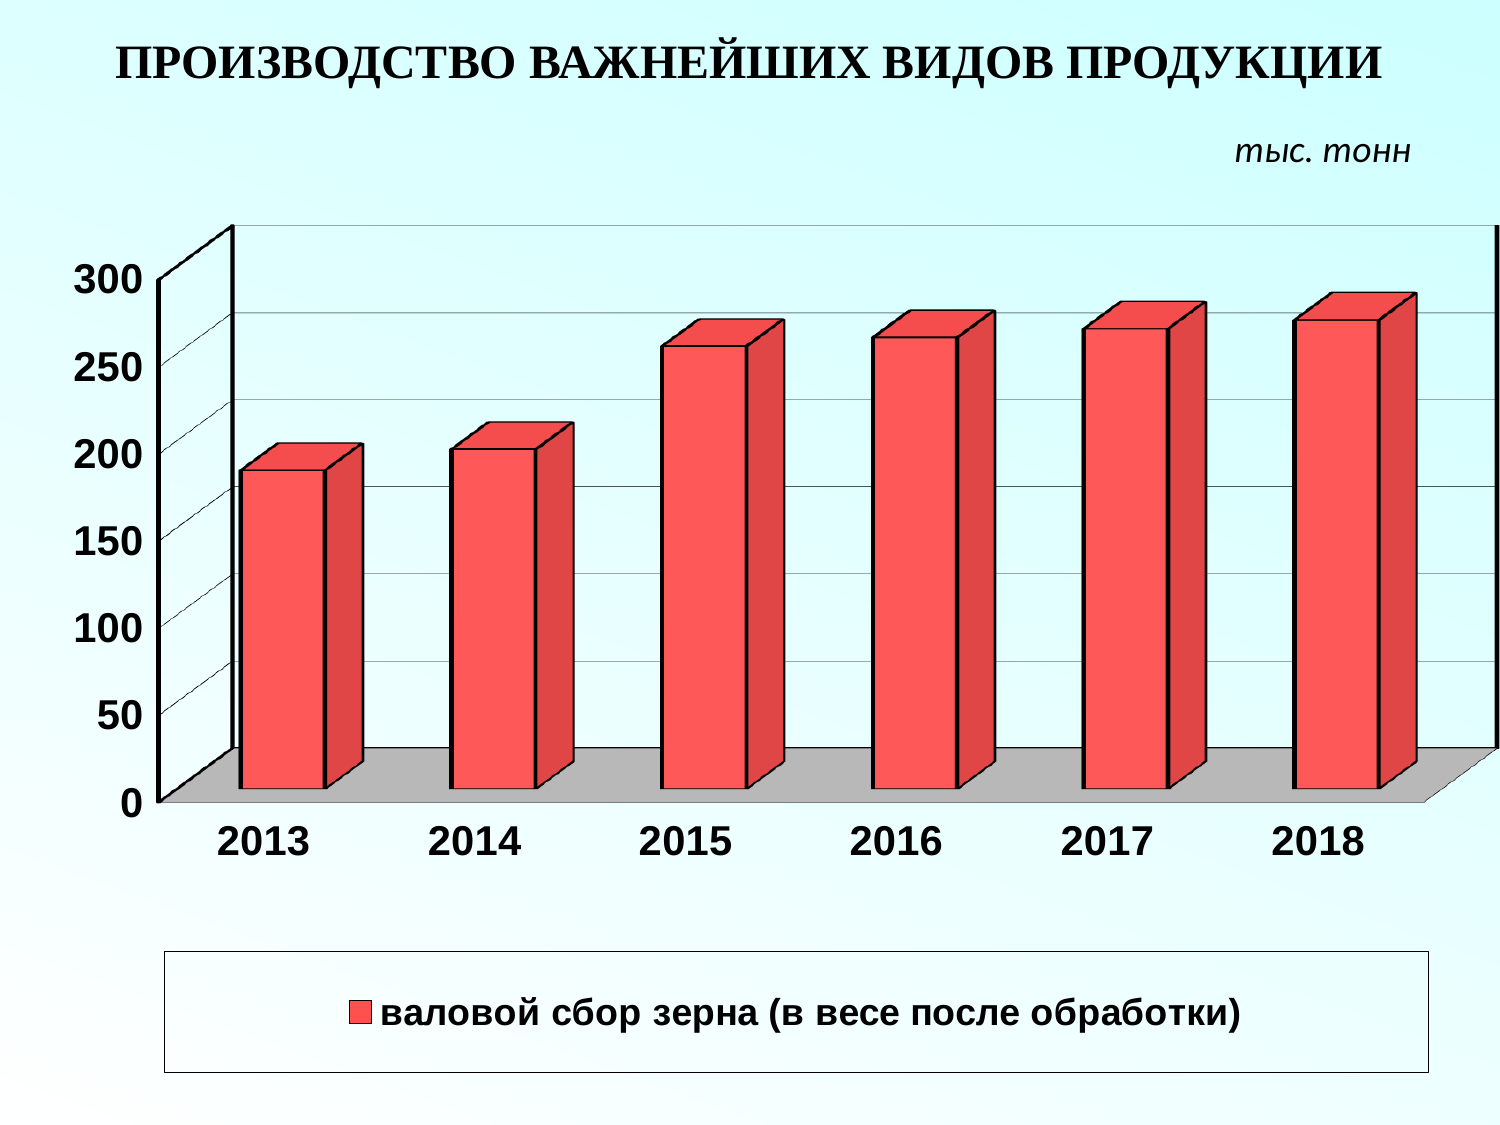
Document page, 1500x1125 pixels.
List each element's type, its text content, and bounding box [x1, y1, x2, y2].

chart [40, 93, 1500, 1125]
text_box ПРОИЗВОДСТВО ВАЖНЕЙШИХ ВИДОВ ПРОДУКЦИИ [0, 23, 1500, 106]
